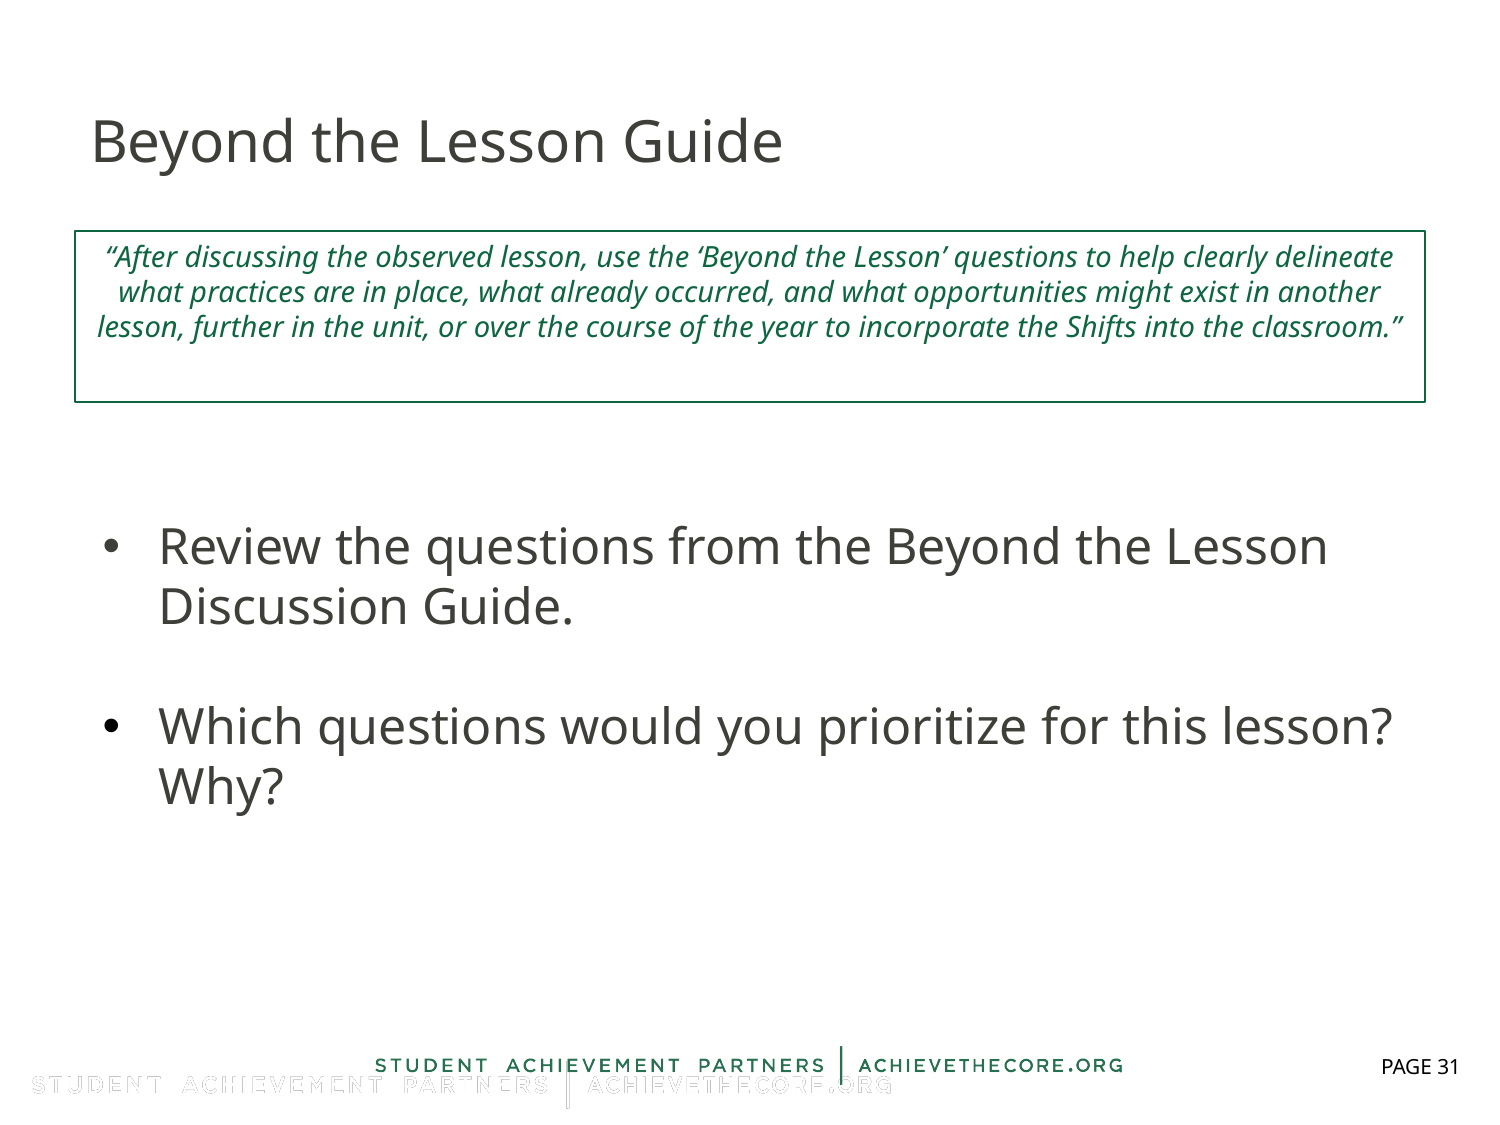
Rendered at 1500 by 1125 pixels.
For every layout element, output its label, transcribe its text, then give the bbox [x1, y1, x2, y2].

text_box Review the questions from the Beyond the Lesson Discussion Guide. Which questions would you prioritize for this lesson? Why? [75, 507, 1455, 889]
title Beyond the Lesson Guide [75, 45, 1425, 233]
picture [12, 1046, 1122, 1112]
text_box “After discussing the observed lesson, use the ‘Beyond the Lesson’ questions to help clearly delineate what practices are in place, what already occurred, and what opportunities might exist in another lesson, further in the unit, or over the course of the year to incorporate the Shifts into the classroom.” [74, 230, 1425, 403]
